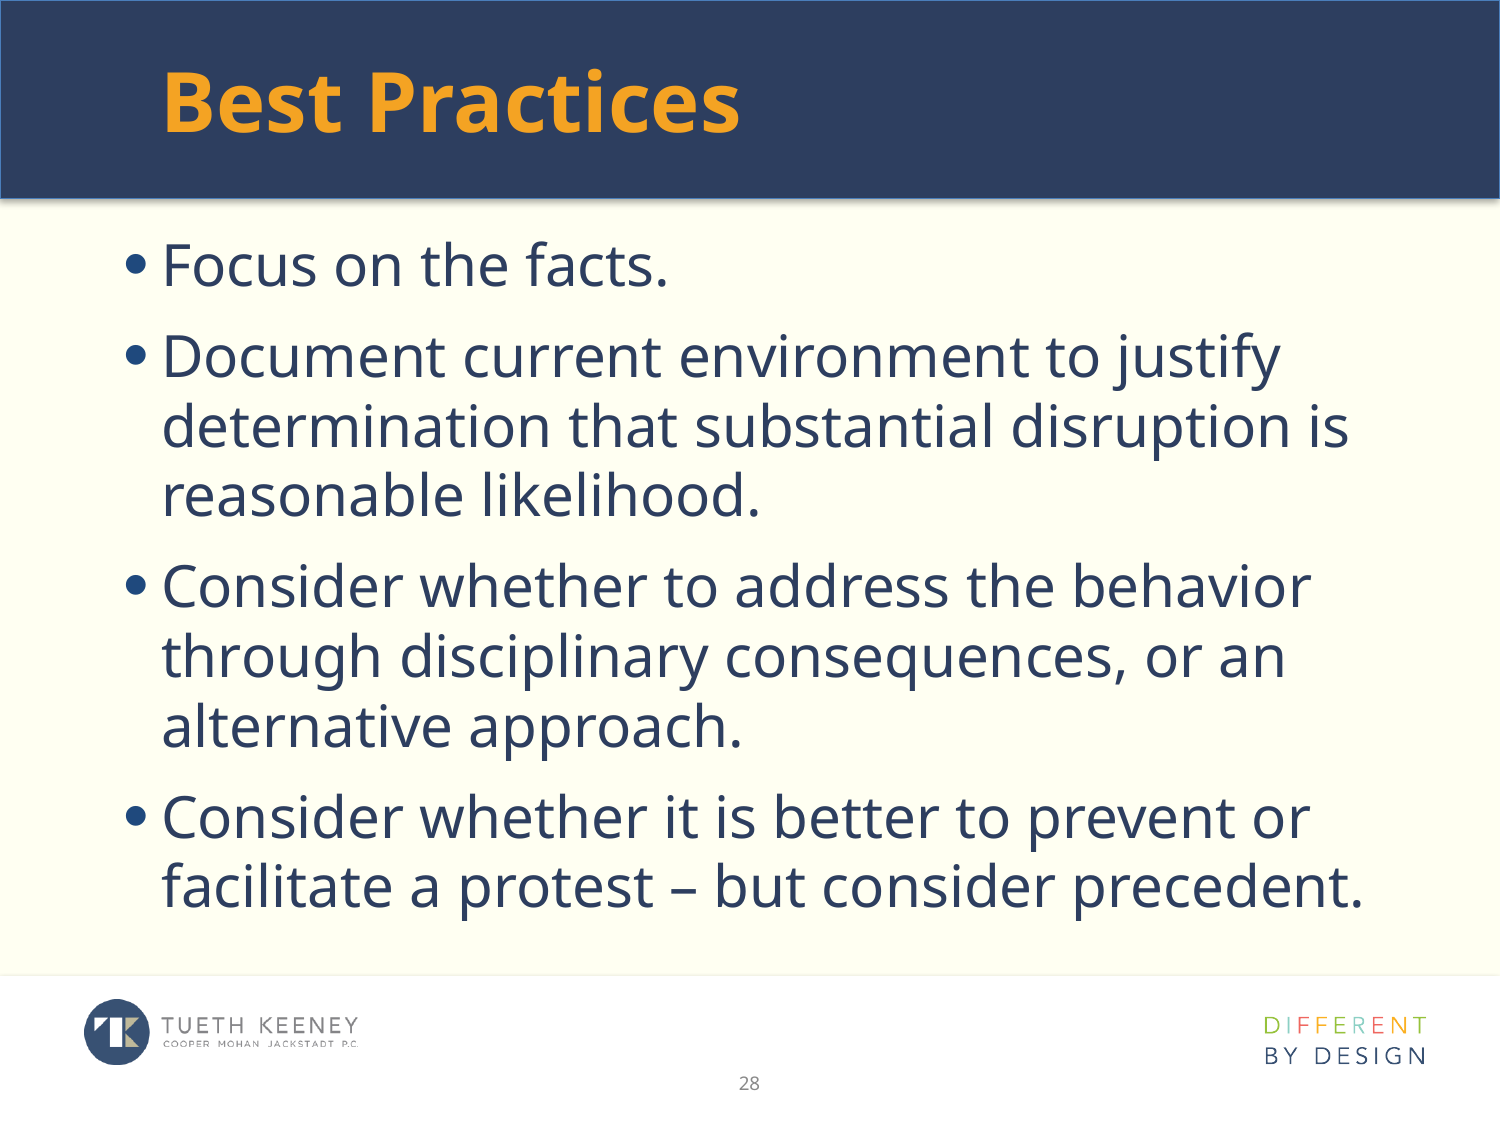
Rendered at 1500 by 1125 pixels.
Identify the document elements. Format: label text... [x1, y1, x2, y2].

picture [84, 999, 358, 1065]
title Best Practices [145, 0, 1424, 199]
list Focus on the facts. Document current environment to justify determination that substantial disruption is reasonable likelihood. Consider whether to address the behavior through disciplinary consequences, or an alternative approach. Consider whether it is better to prevent or facilitate a protest – but consider precedent. [89, 220, 1441, 970]
picture [1263, 1013, 1431, 1070]
slide_number 28 [714, 1054, 785, 1115]
